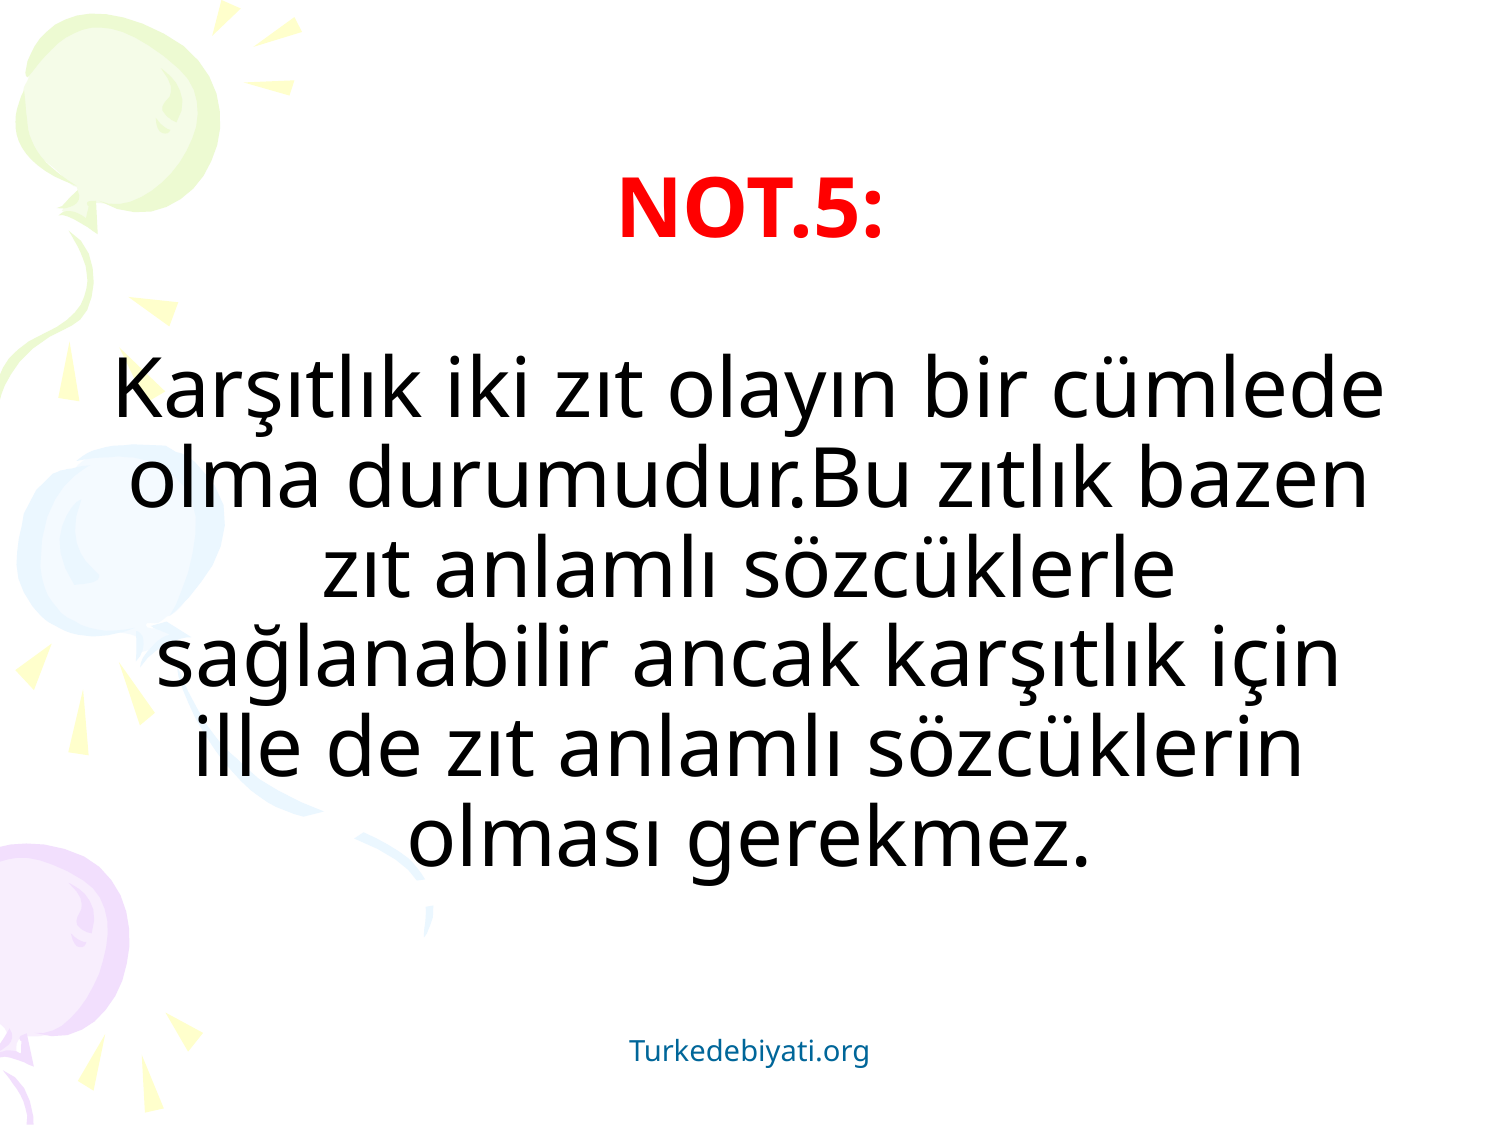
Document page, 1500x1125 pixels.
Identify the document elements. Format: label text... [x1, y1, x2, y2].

footer Turkedebiyati.org [512, 1025, 988, 1100]
title NOT.5: Karşıtlık iki zıt olayın bir cümlede olma durumudur.Bu zıtlık bazen zıt anlamlı sözcüklerle sağlanabilir ancak karşıtlık için ille de zıt anlamlı sözcüklerin olması gerekmez. [75, 45, 1425, 1083]
